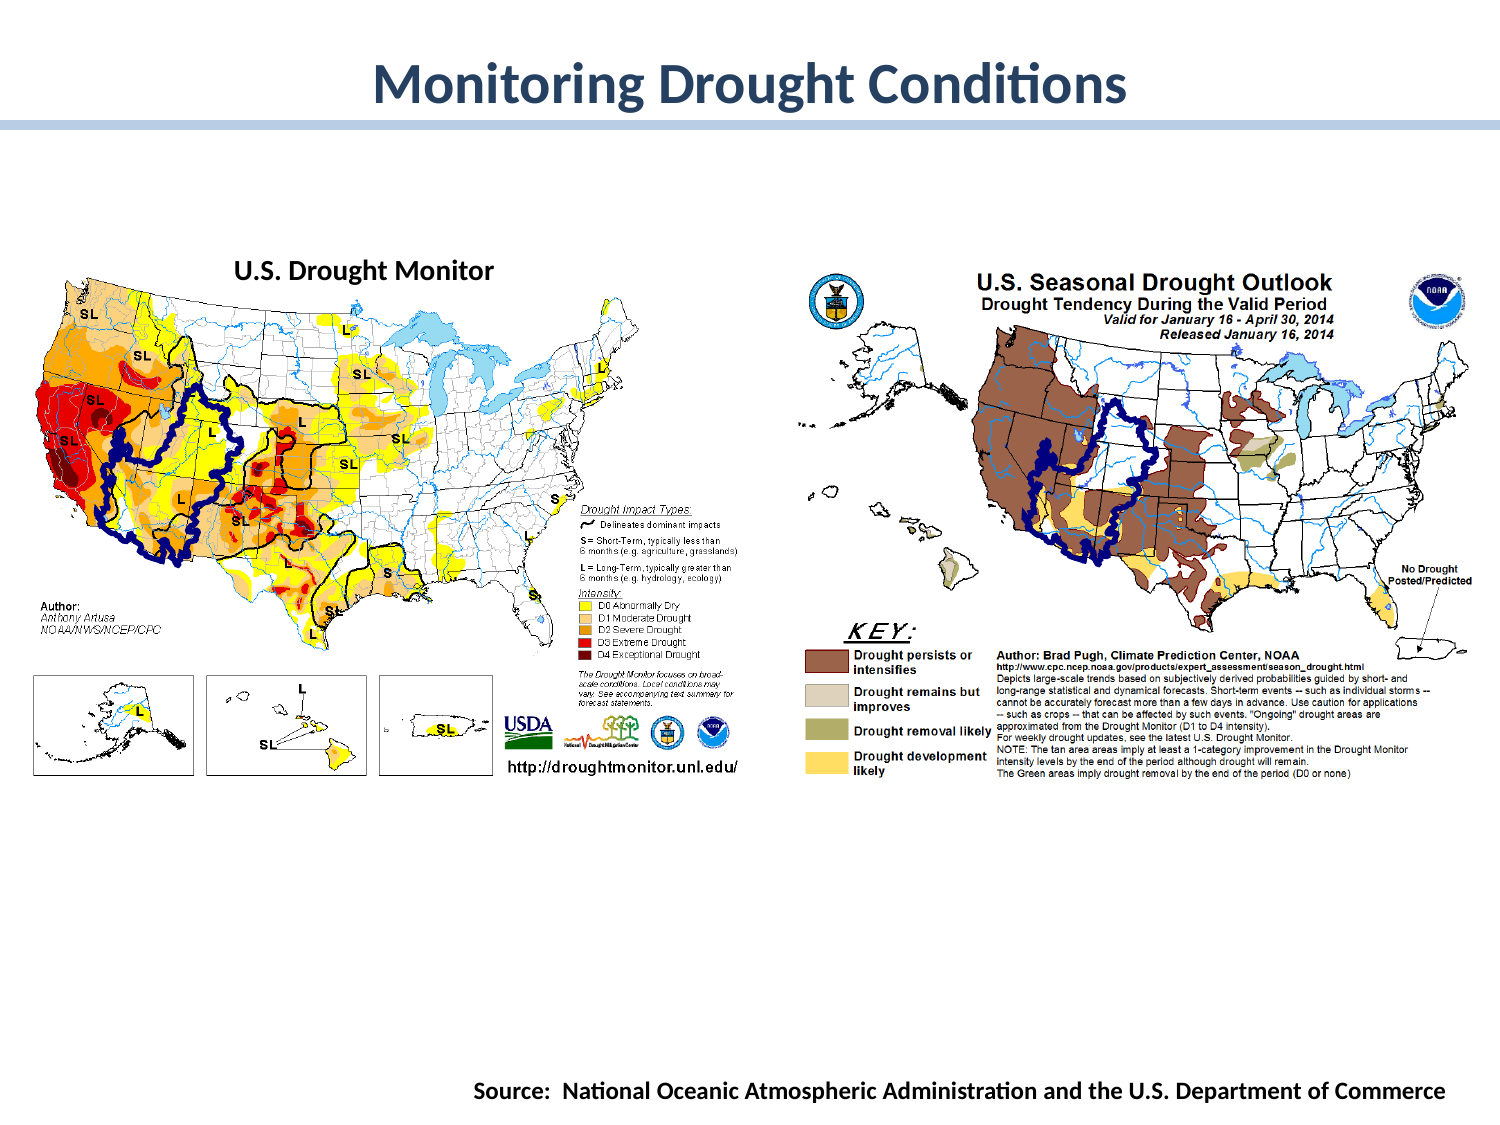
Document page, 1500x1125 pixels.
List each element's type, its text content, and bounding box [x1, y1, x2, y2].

text_box Monitoring Drought Conditions [0, 46, 1500, 124]
text_box Source: National Oceanic Atmospheric Administration and the U.S. Department of Commerce [375, 1067, 1463, 1112]
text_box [1030, 395, 1149, 565]
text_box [103, 379, 233, 566]
picture [794, 262, 1476, 788]
text_box U.S. Drought Monitor [154, 243, 713, 273]
picture [19, 274, 751, 788]
